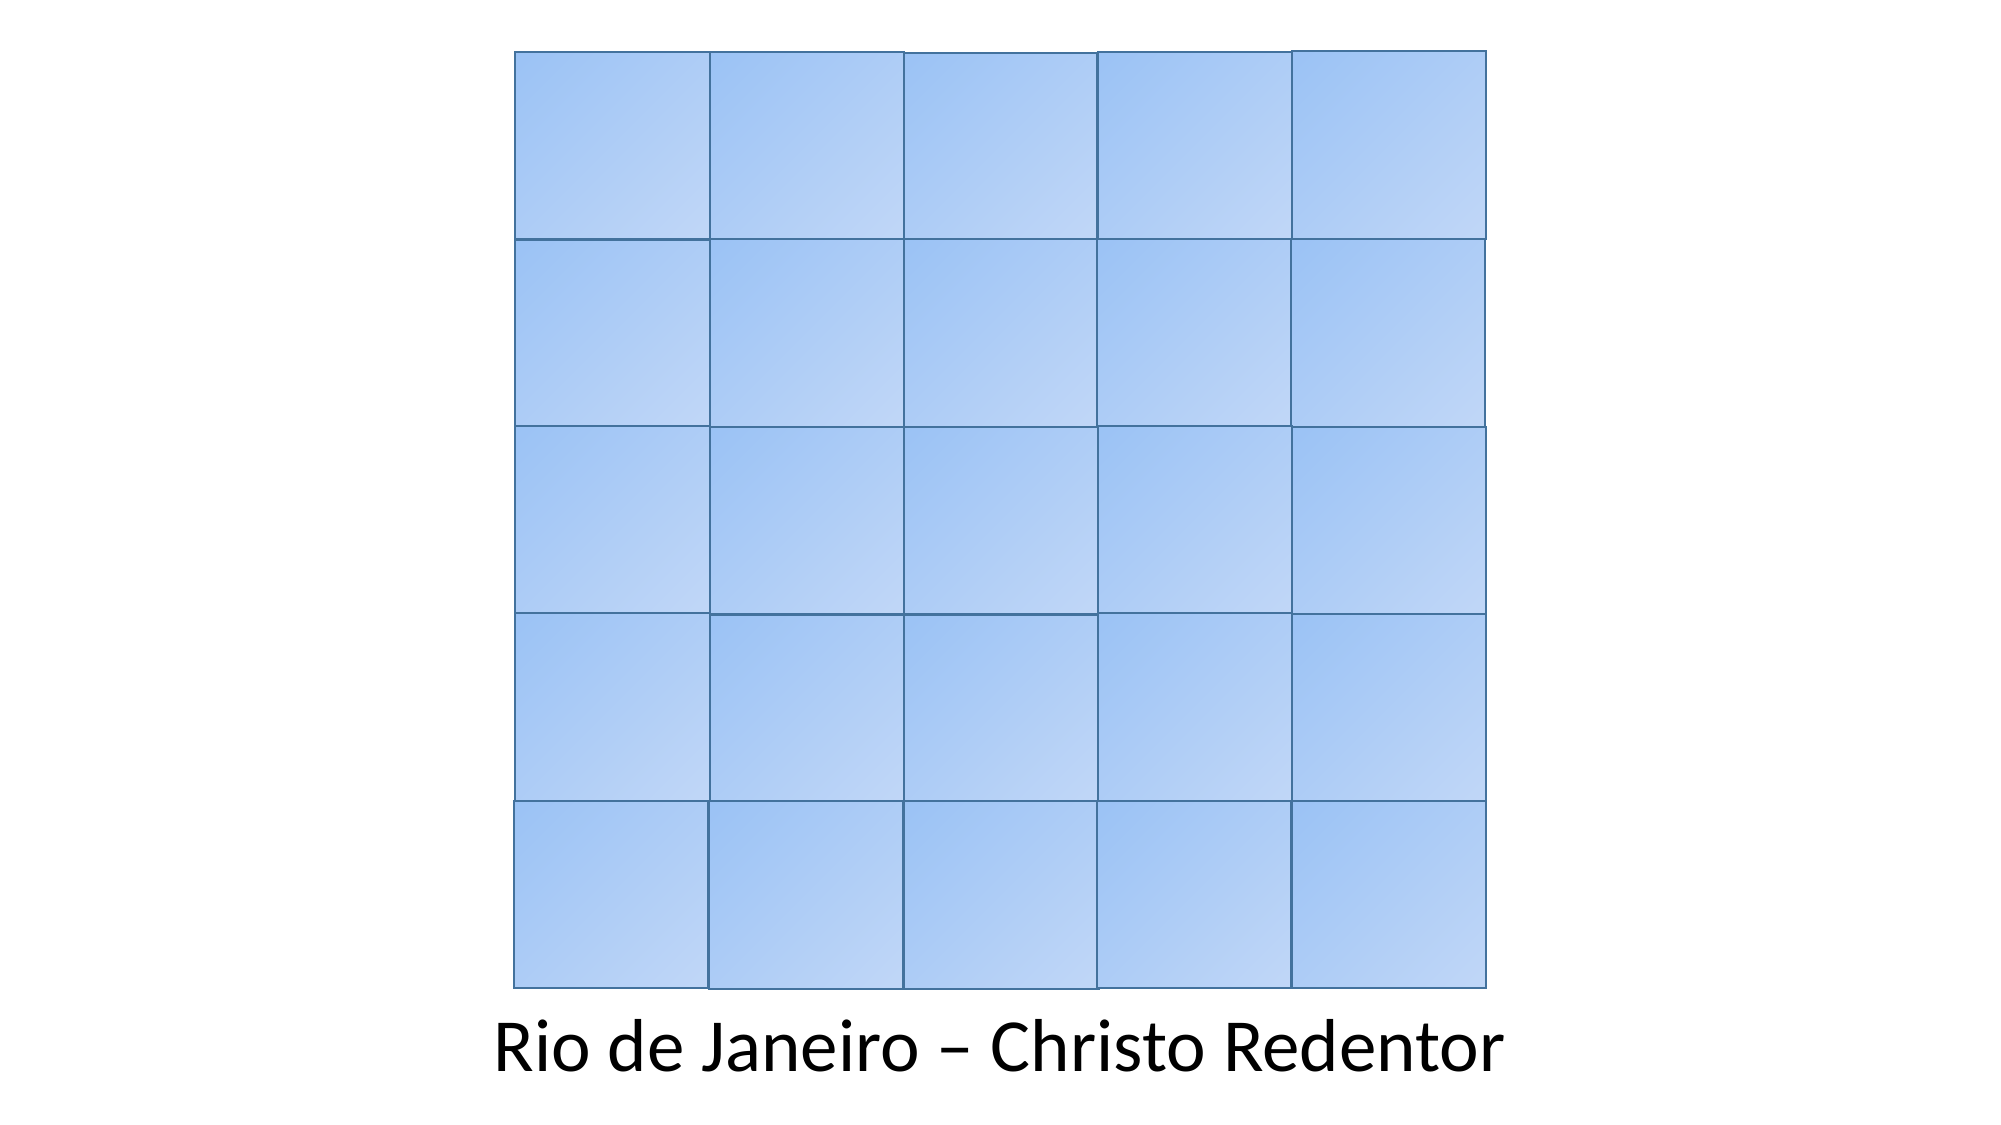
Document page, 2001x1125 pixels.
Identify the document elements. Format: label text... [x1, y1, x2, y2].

text_box [514, 614, 626, 800]
text_box [1377, 615, 1487, 800]
text_box [1291, 800, 1487, 988]
text_box [514, 239, 626, 425]
text_box [1377, 240, 1486, 428]
text_box [905, 52, 1097, 65]
text_box [1377, 426, 1487, 615]
text_box [1291, 50, 1487, 240]
text_box Rio de Janeiro – Christo Redentor [0, 988, 2000, 1094]
text_box [514, 51, 711, 239]
text_box [711, 51, 905, 65]
text_box [514, 425, 626, 614]
text_box [708, 978, 904, 988]
text_box [1097, 51, 1293, 65]
text_box [904, 978, 1096, 988]
text_box [513, 800, 708, 988]
text_box [1096, 978, 1291, 988]
picture [626, 65, 1377, 978]
